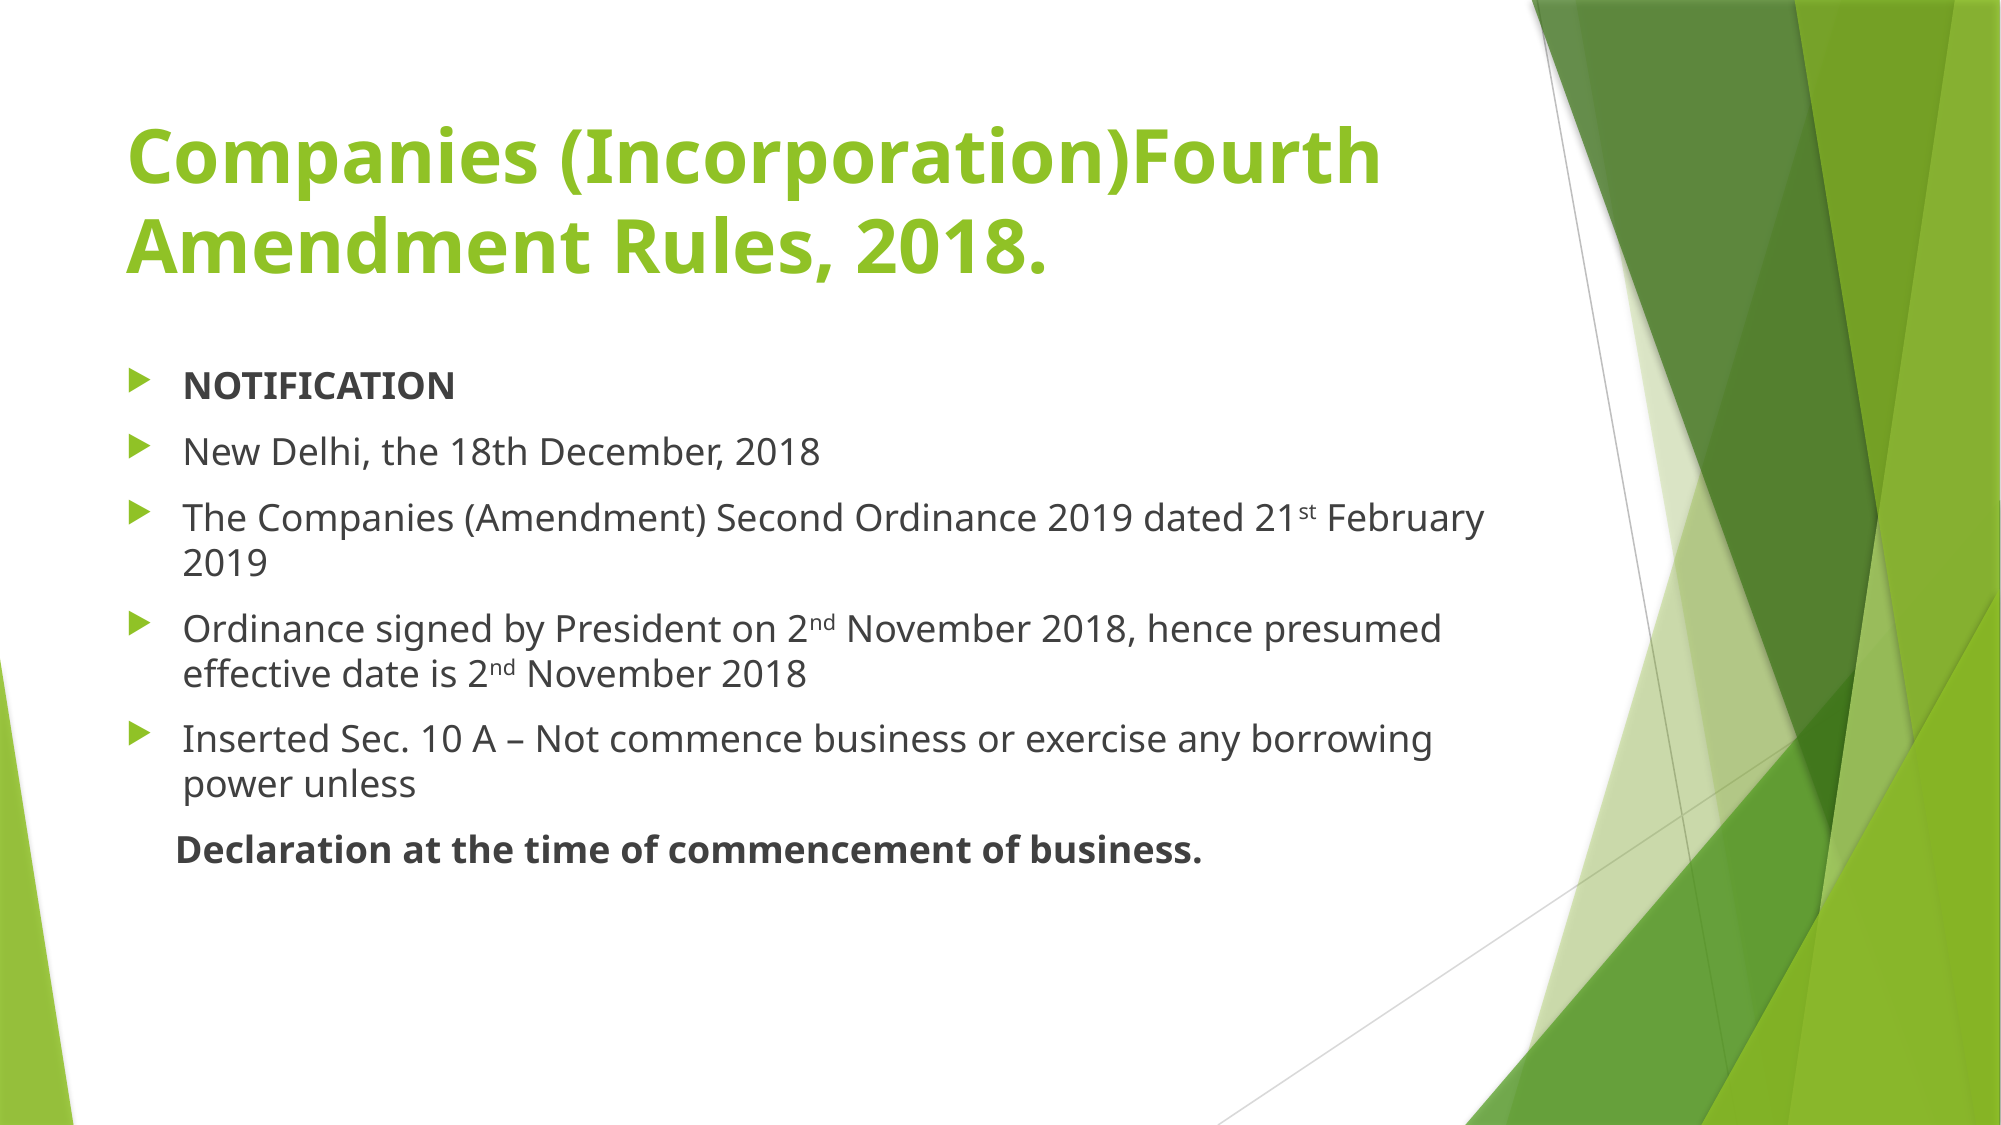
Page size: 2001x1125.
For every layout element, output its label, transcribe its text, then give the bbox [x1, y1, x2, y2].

list NOTIFICATION New Delhi, the 18th December, 2018 The Companies (Amendment) Second Ordinance 2019 dated 21st February 2019 Ordinance signed by President on 2nd November 2018, hence presumed effective date is 2nd November 2018 Inserted Sec. 10 A – Not commence business or exercise any borrowing power unless Declaration at the time of commencement of business. [111, 354, 1522, 992]
title Companies (Incorporation)Fourth Amendment Rules, 2018. [111, 101, 1522, 319]
